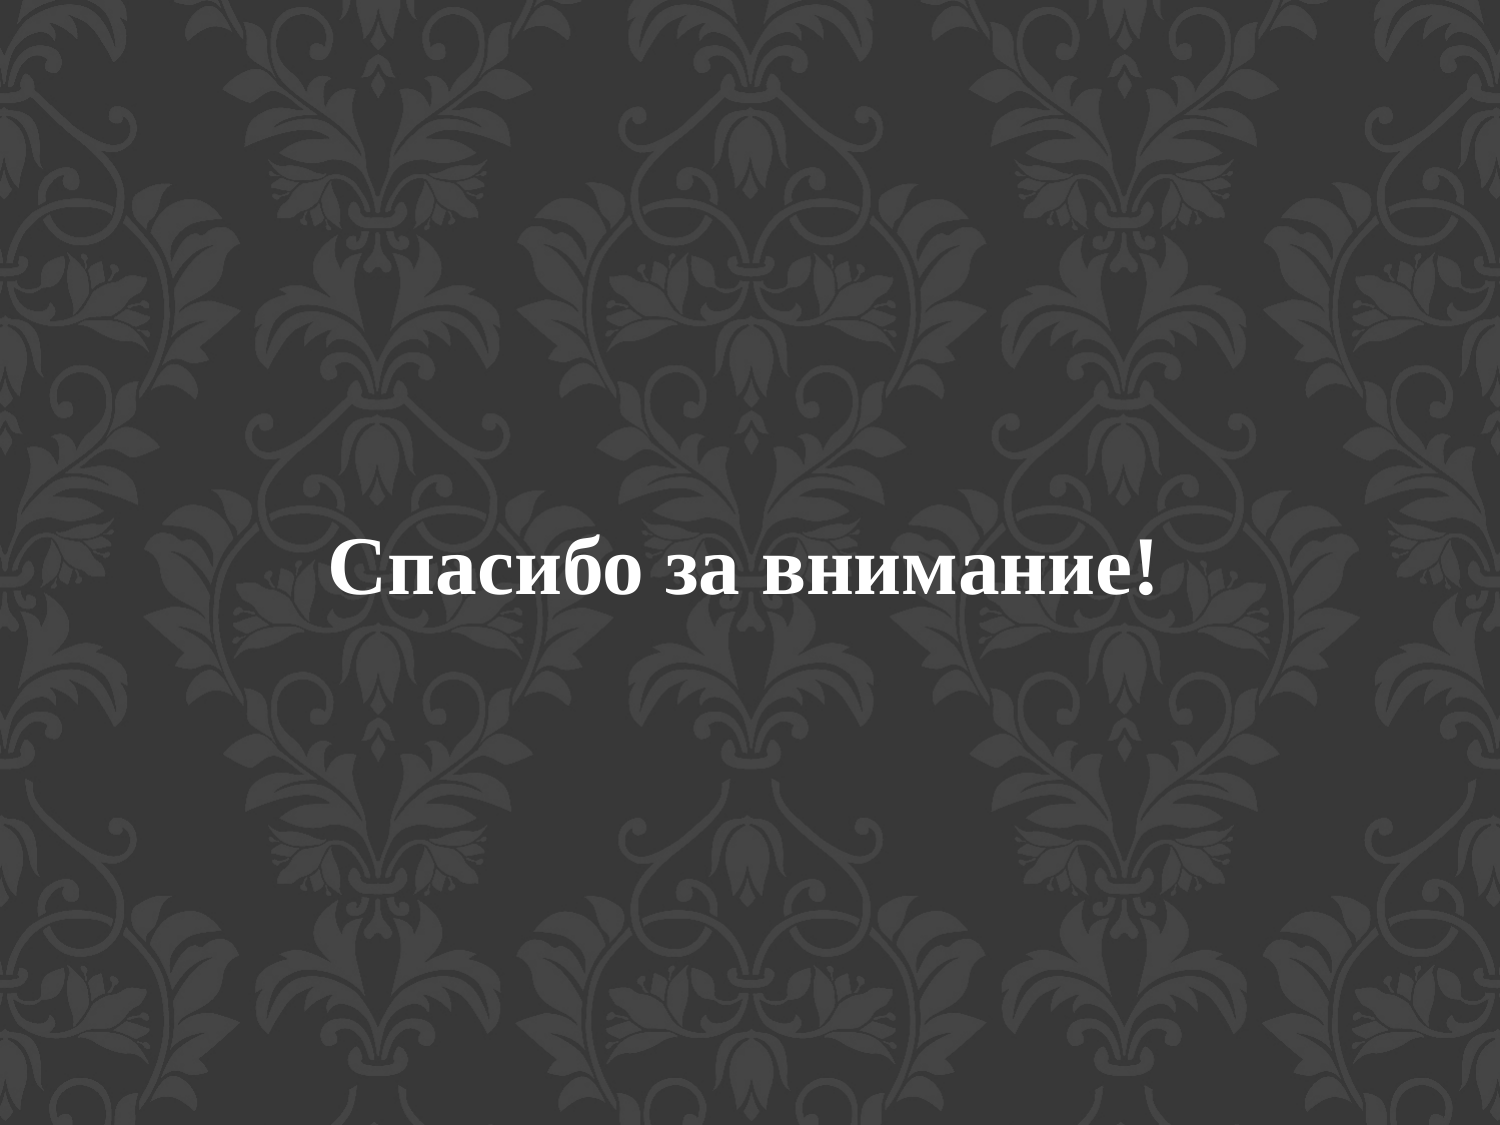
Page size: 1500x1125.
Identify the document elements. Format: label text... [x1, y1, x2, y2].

text_box Спасибо за внимание! [41, 503, 1447, 619]
